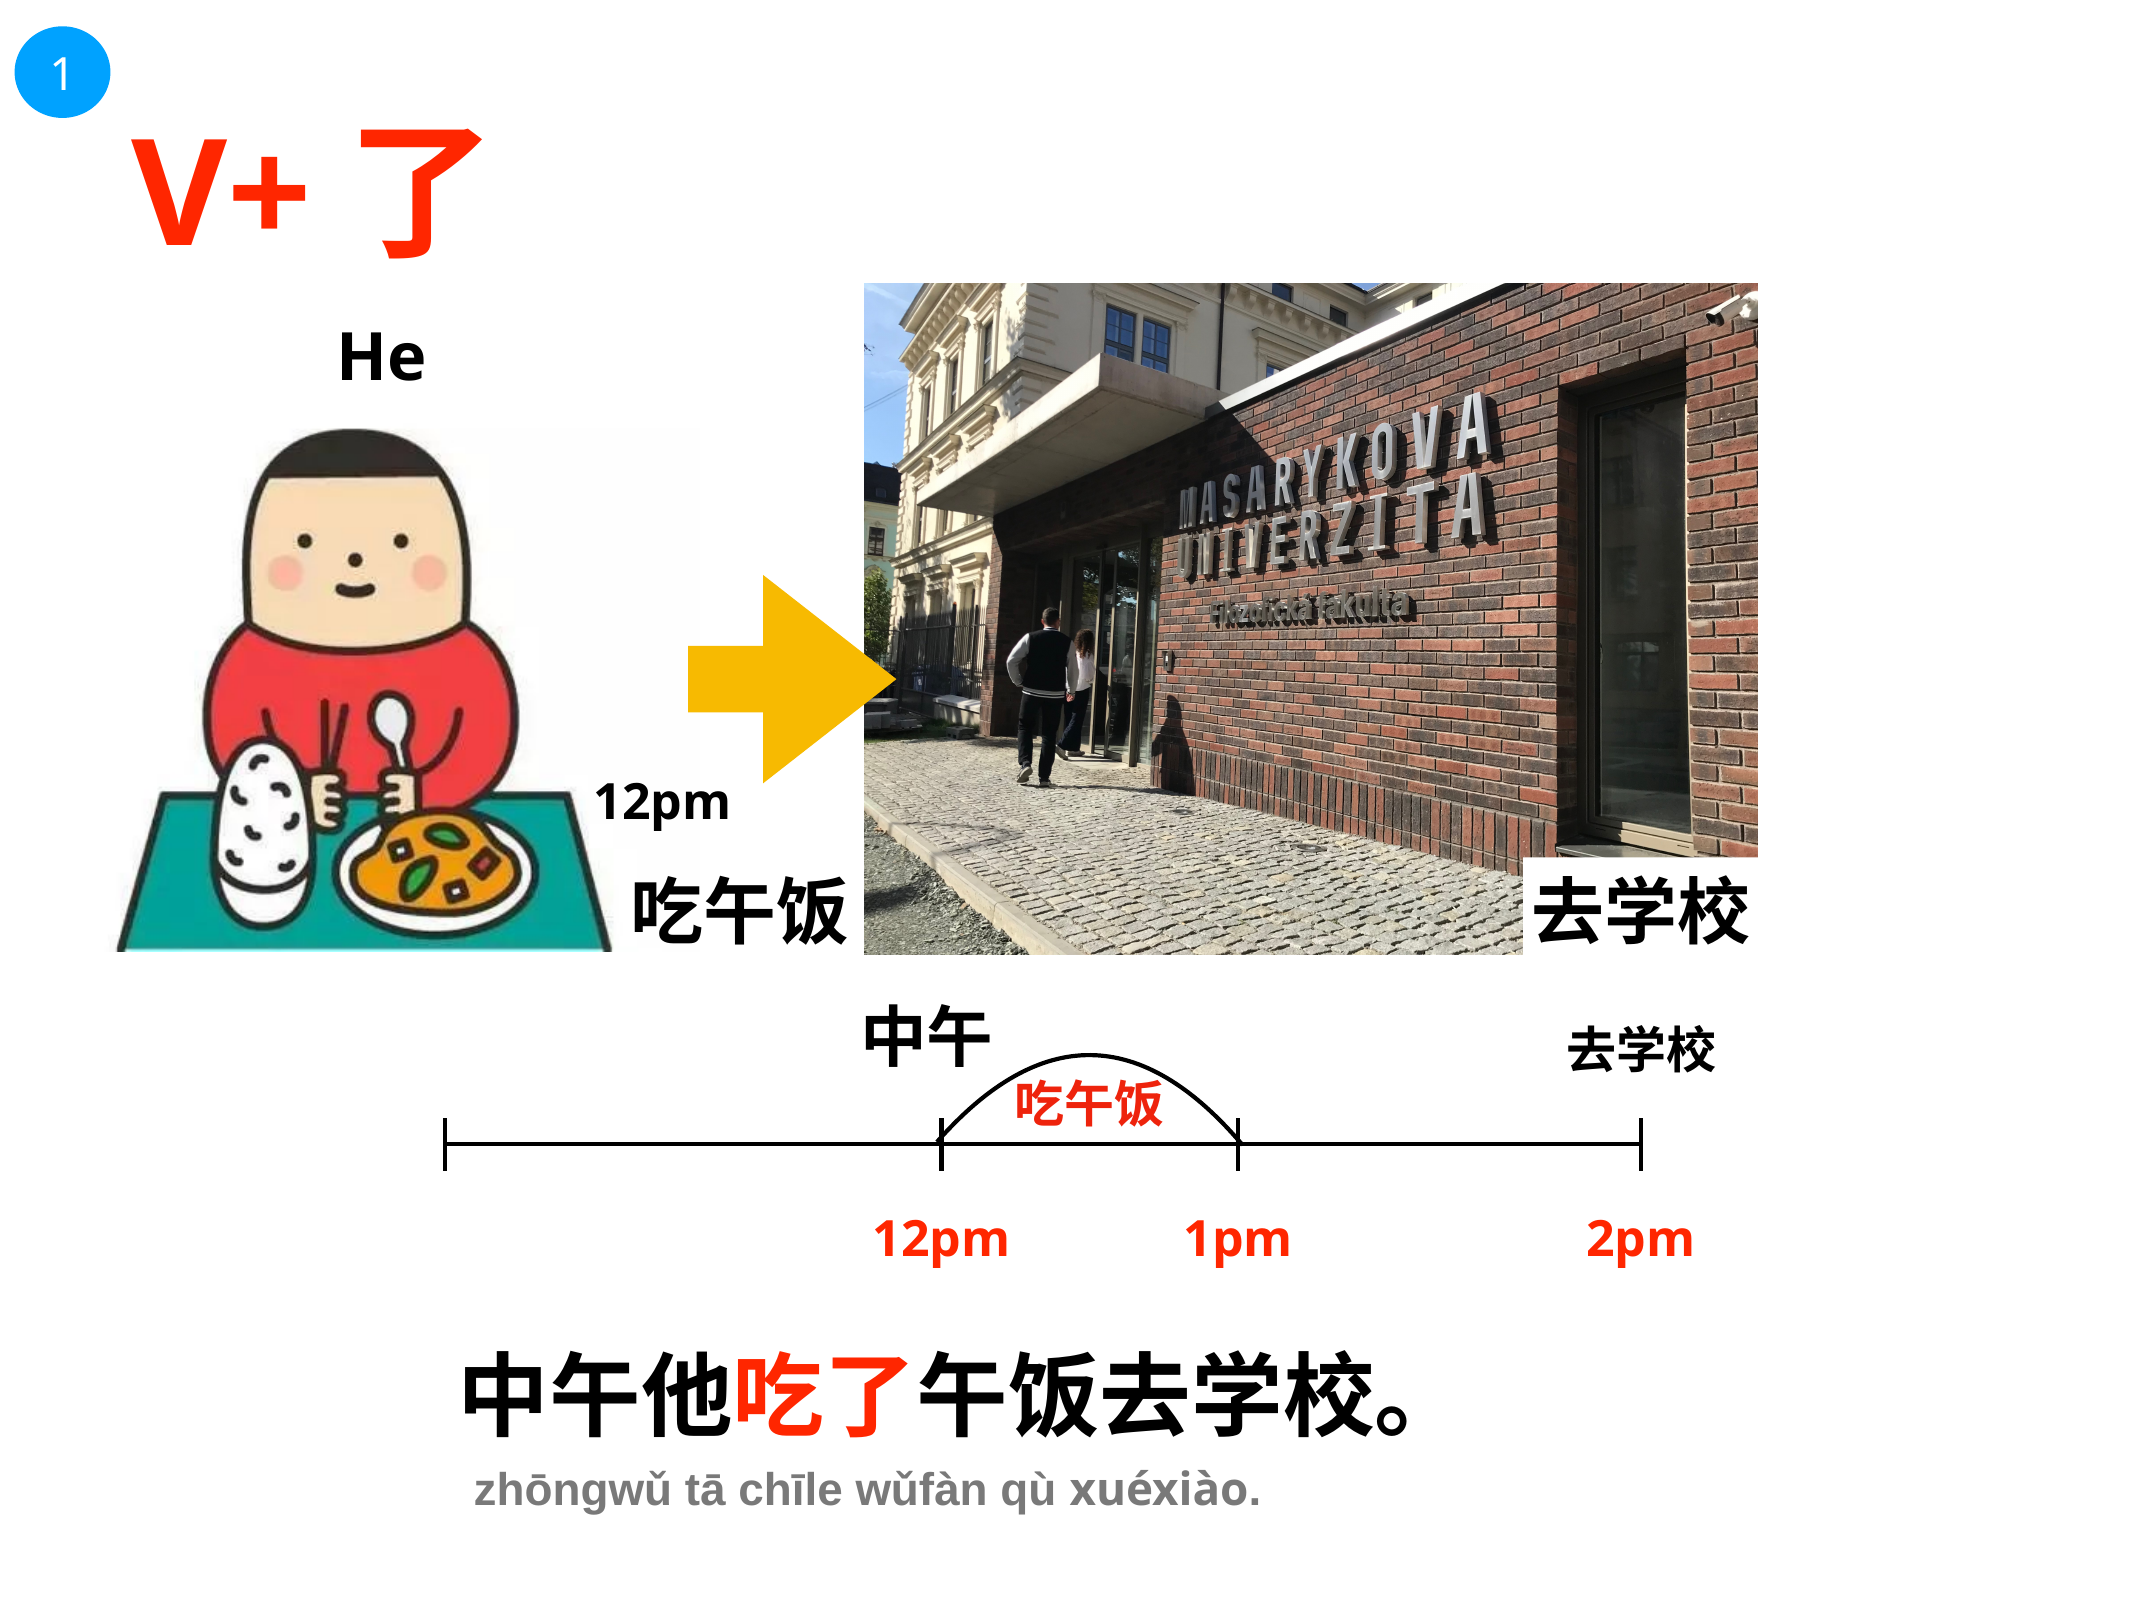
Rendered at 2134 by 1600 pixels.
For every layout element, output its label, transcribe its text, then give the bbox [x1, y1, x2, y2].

text_box V+了 [122, 89, 504, 284]
picture [864, 283, 1759, 955]
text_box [1556, 1005, 1726, 1275]
text_box [700, 574, 864, 784]
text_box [850, 978, 1300, 1275]
text_box He [327, 305, 435, 354]
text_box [448, 1319, 1477, 1524]
picture [21, 354, 700, 952]
text_box 1 [14, 26, 111, 118]
text_box 吃午饭 [621, 857, 858, 962]
text_box 12pm [700, 760, 740, 838]
text_box 去学校 [1523, 857, 1760, 962]
